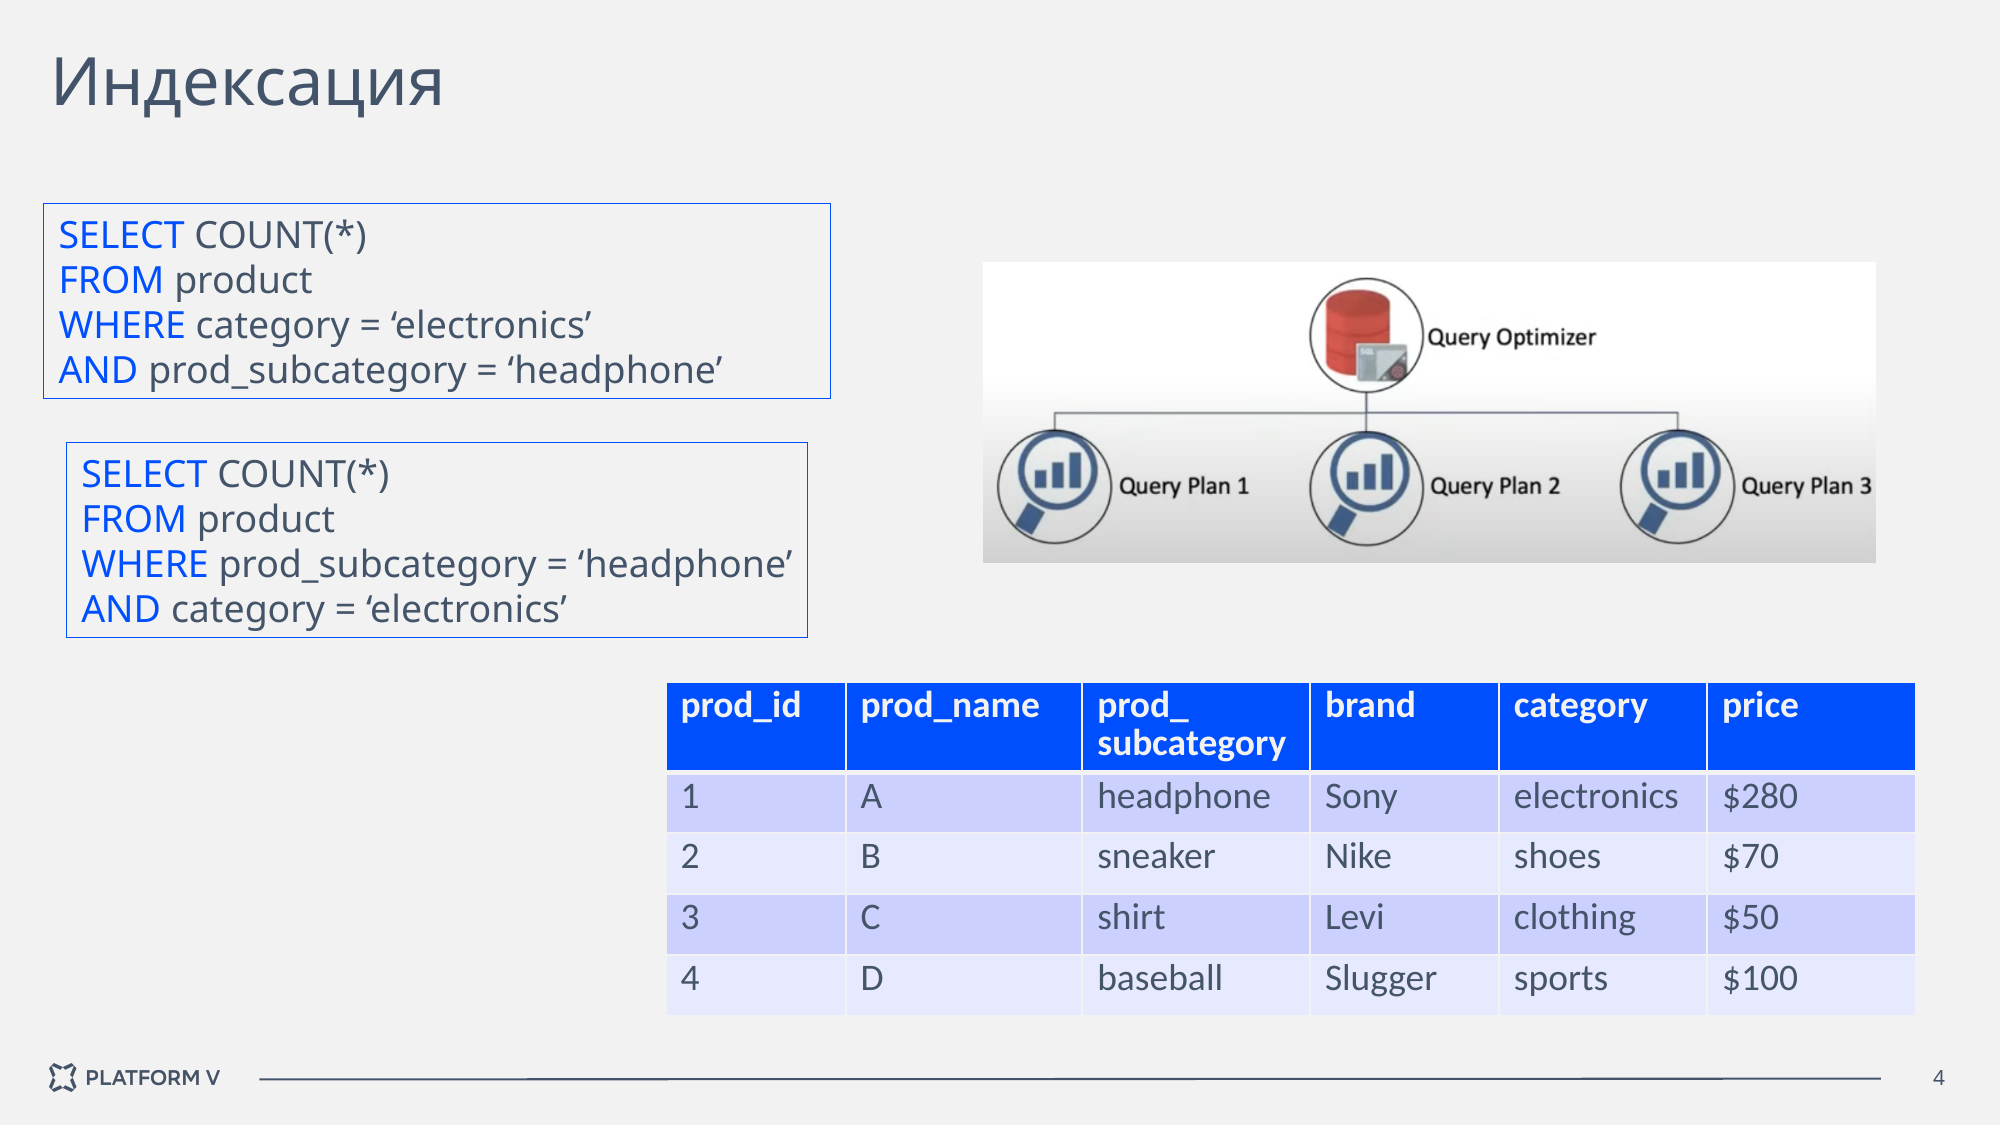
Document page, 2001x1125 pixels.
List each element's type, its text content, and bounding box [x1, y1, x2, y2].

table_cell $100 [1708, 956, 1915, 1015]
table_header prod_id [667, 683, 845, 770]
table_cell 1 [667, 775, 845, 832]
table_cell clothing [1500, 895, 1706, 954]
table_cell Nike [1311, 834, 1498, 893]
table_cell shirt [1083, 895, 1309, 954]
table_cell Sony [1311, 775, 1498, 832]
table_cell 2 [667, 834, 845, 893]
title Индексация [49, 38, 1630, 120]
table_cell headphone [1083, 775, 1309, 832]
table_cell 3 [667, 895, 845, 954]
table_cell C [847, 895, 1081, 954]
table_cell Levi [1311, 895, 1498, 954]
table_cell $50 [1708, 895, 1915, 954]
table_cell D [847, 956, 1081, 1015]
table_cell baseball [1083, 956, 1309, 1015]
text_box SELECT COUNT(*) FROM product WHERE category = ‘electronics’ AND prod_subcategory = ‘headphone’ [43, 203, 831, 399]
table_cell 4 [667, 956, 845, 1015]
table_header prod_name [847, 683, 1081, 770]
table_cell sports [1500, 956, 1706, 1015]
table_header price [1708, 683, 1915, 770]
table_cell B [847, 834, 1081, 893]
table_cell $280 [1708, 775, 1915, 832]
text_box SELECT COUNT(*) FROM product WHERE prod_subcategory = ‘headphone’ AND category = ‘electronics’ [66, 442, 808, 638]
table_cell A [847, 775, 1081, 832]
table_header brand [1311, 683, 1498, 770]
table_cell sneaker [1083, 834, 1309, 893]
table_header category [1500, 683, 1706, 770]
picture [49, 1063, 220, 1092]
table_header prod_ subcategory [1083, 683, 1309, 770]
table_cell electronics [1500, 775, 1706, 832]
table_cell $70 [1708, 834, 1915, 893]
table_cell Slugger [1311, 956, 1498, 1015]
picture [983, 262, 1876, 563]
table_cell shoes [1500, 834, 1706, 893]
